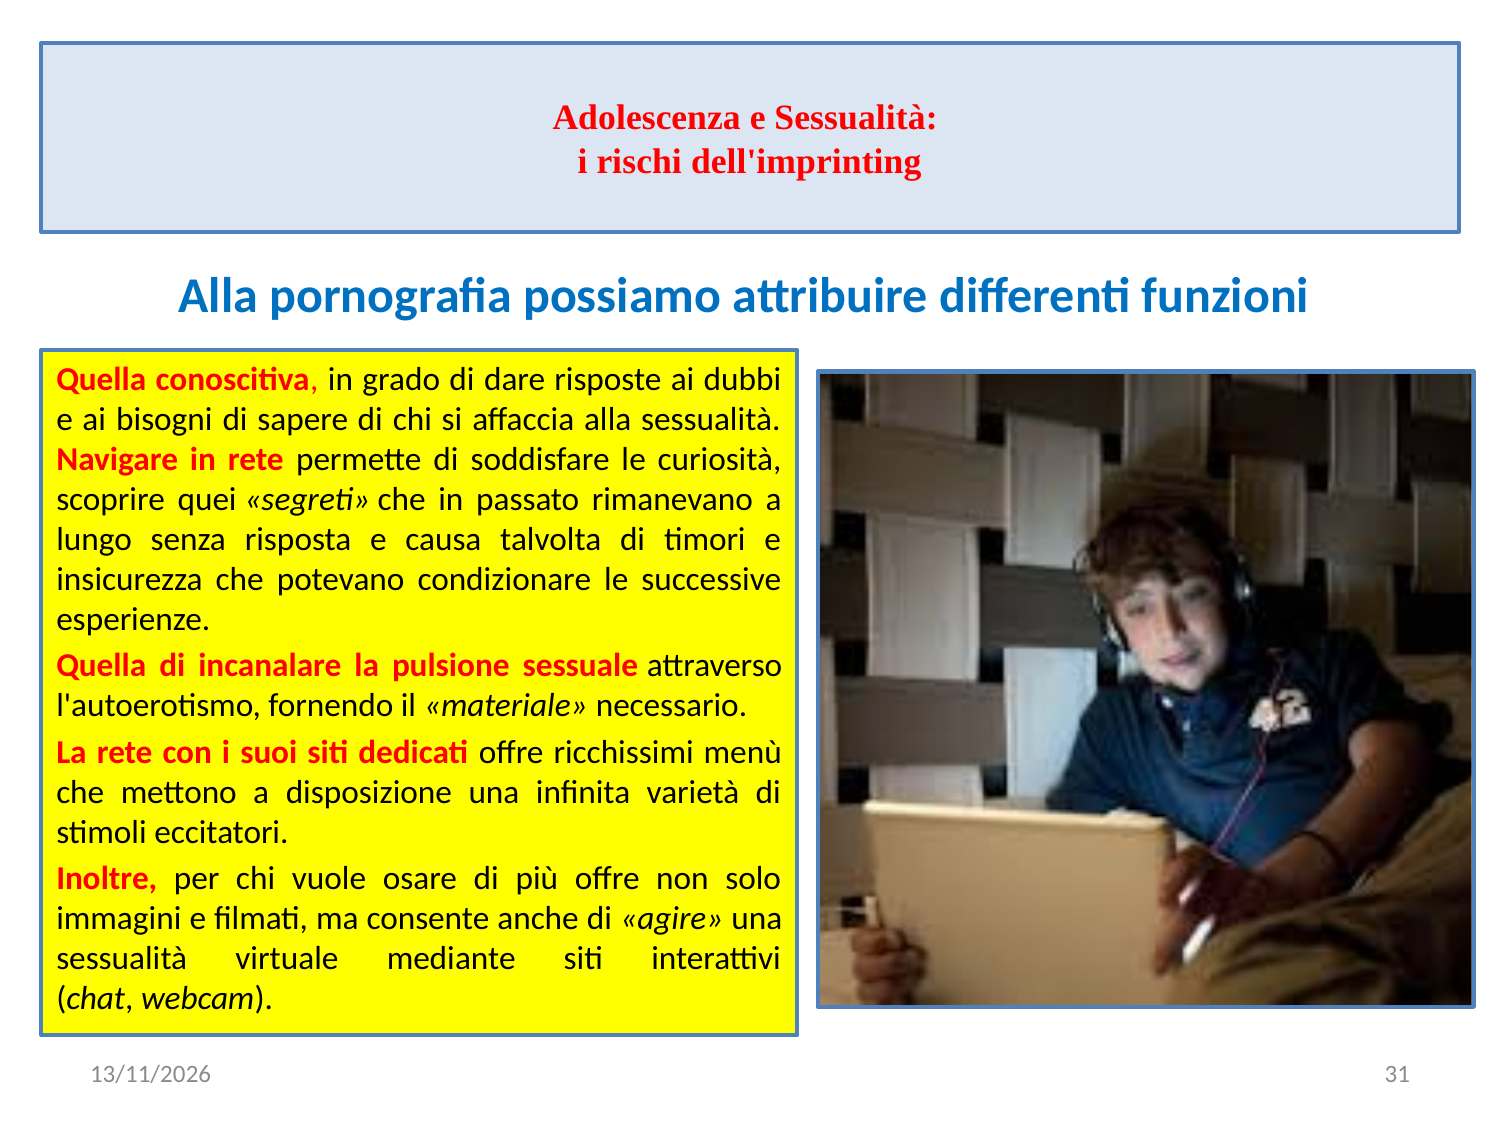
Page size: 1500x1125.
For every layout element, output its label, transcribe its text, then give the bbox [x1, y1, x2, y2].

picture [819, 373, 1472, 1005]
slide_number 31 [1074, 1042, 1425, 1103]
text_box Alla pornografia possiamo attribuire differenti funzioni [0, 255, 1500, 330]
subtitle Quella conoscitiva, in grado di dare risposte ai dubbi e ai bisogni di sapere di chi si affaccia alla sessualità. Navigare in rete permette di soddisfare le curiosità, scoprire quei «segreti» che in passato rimanevano a lungo senza risposta e causa talvolta di timori e insicurezza che potevano condizionare le successive esperienze. Quella di incanalare la pulsione sessuale attraverso l'autoerotismo, fornendo il «materiale» necessario. La rete con i suoi siti dedicati offre ricchissimi menù che mettono a disposizione una infinita varietà di stimoli eccitatori. Inoltre, per chi vuole osare di più offre non solo immagini e filmati, ma consente anche di «agire» una sessualità virtuale mediante siti interattivi (chat, webcam). [41, 349, 798, 1035]
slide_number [75, 1042, 425, 1103]
title Adolescenza e Sessualità: i rischi dell'imprinting [41, 42, 1459, 232]
